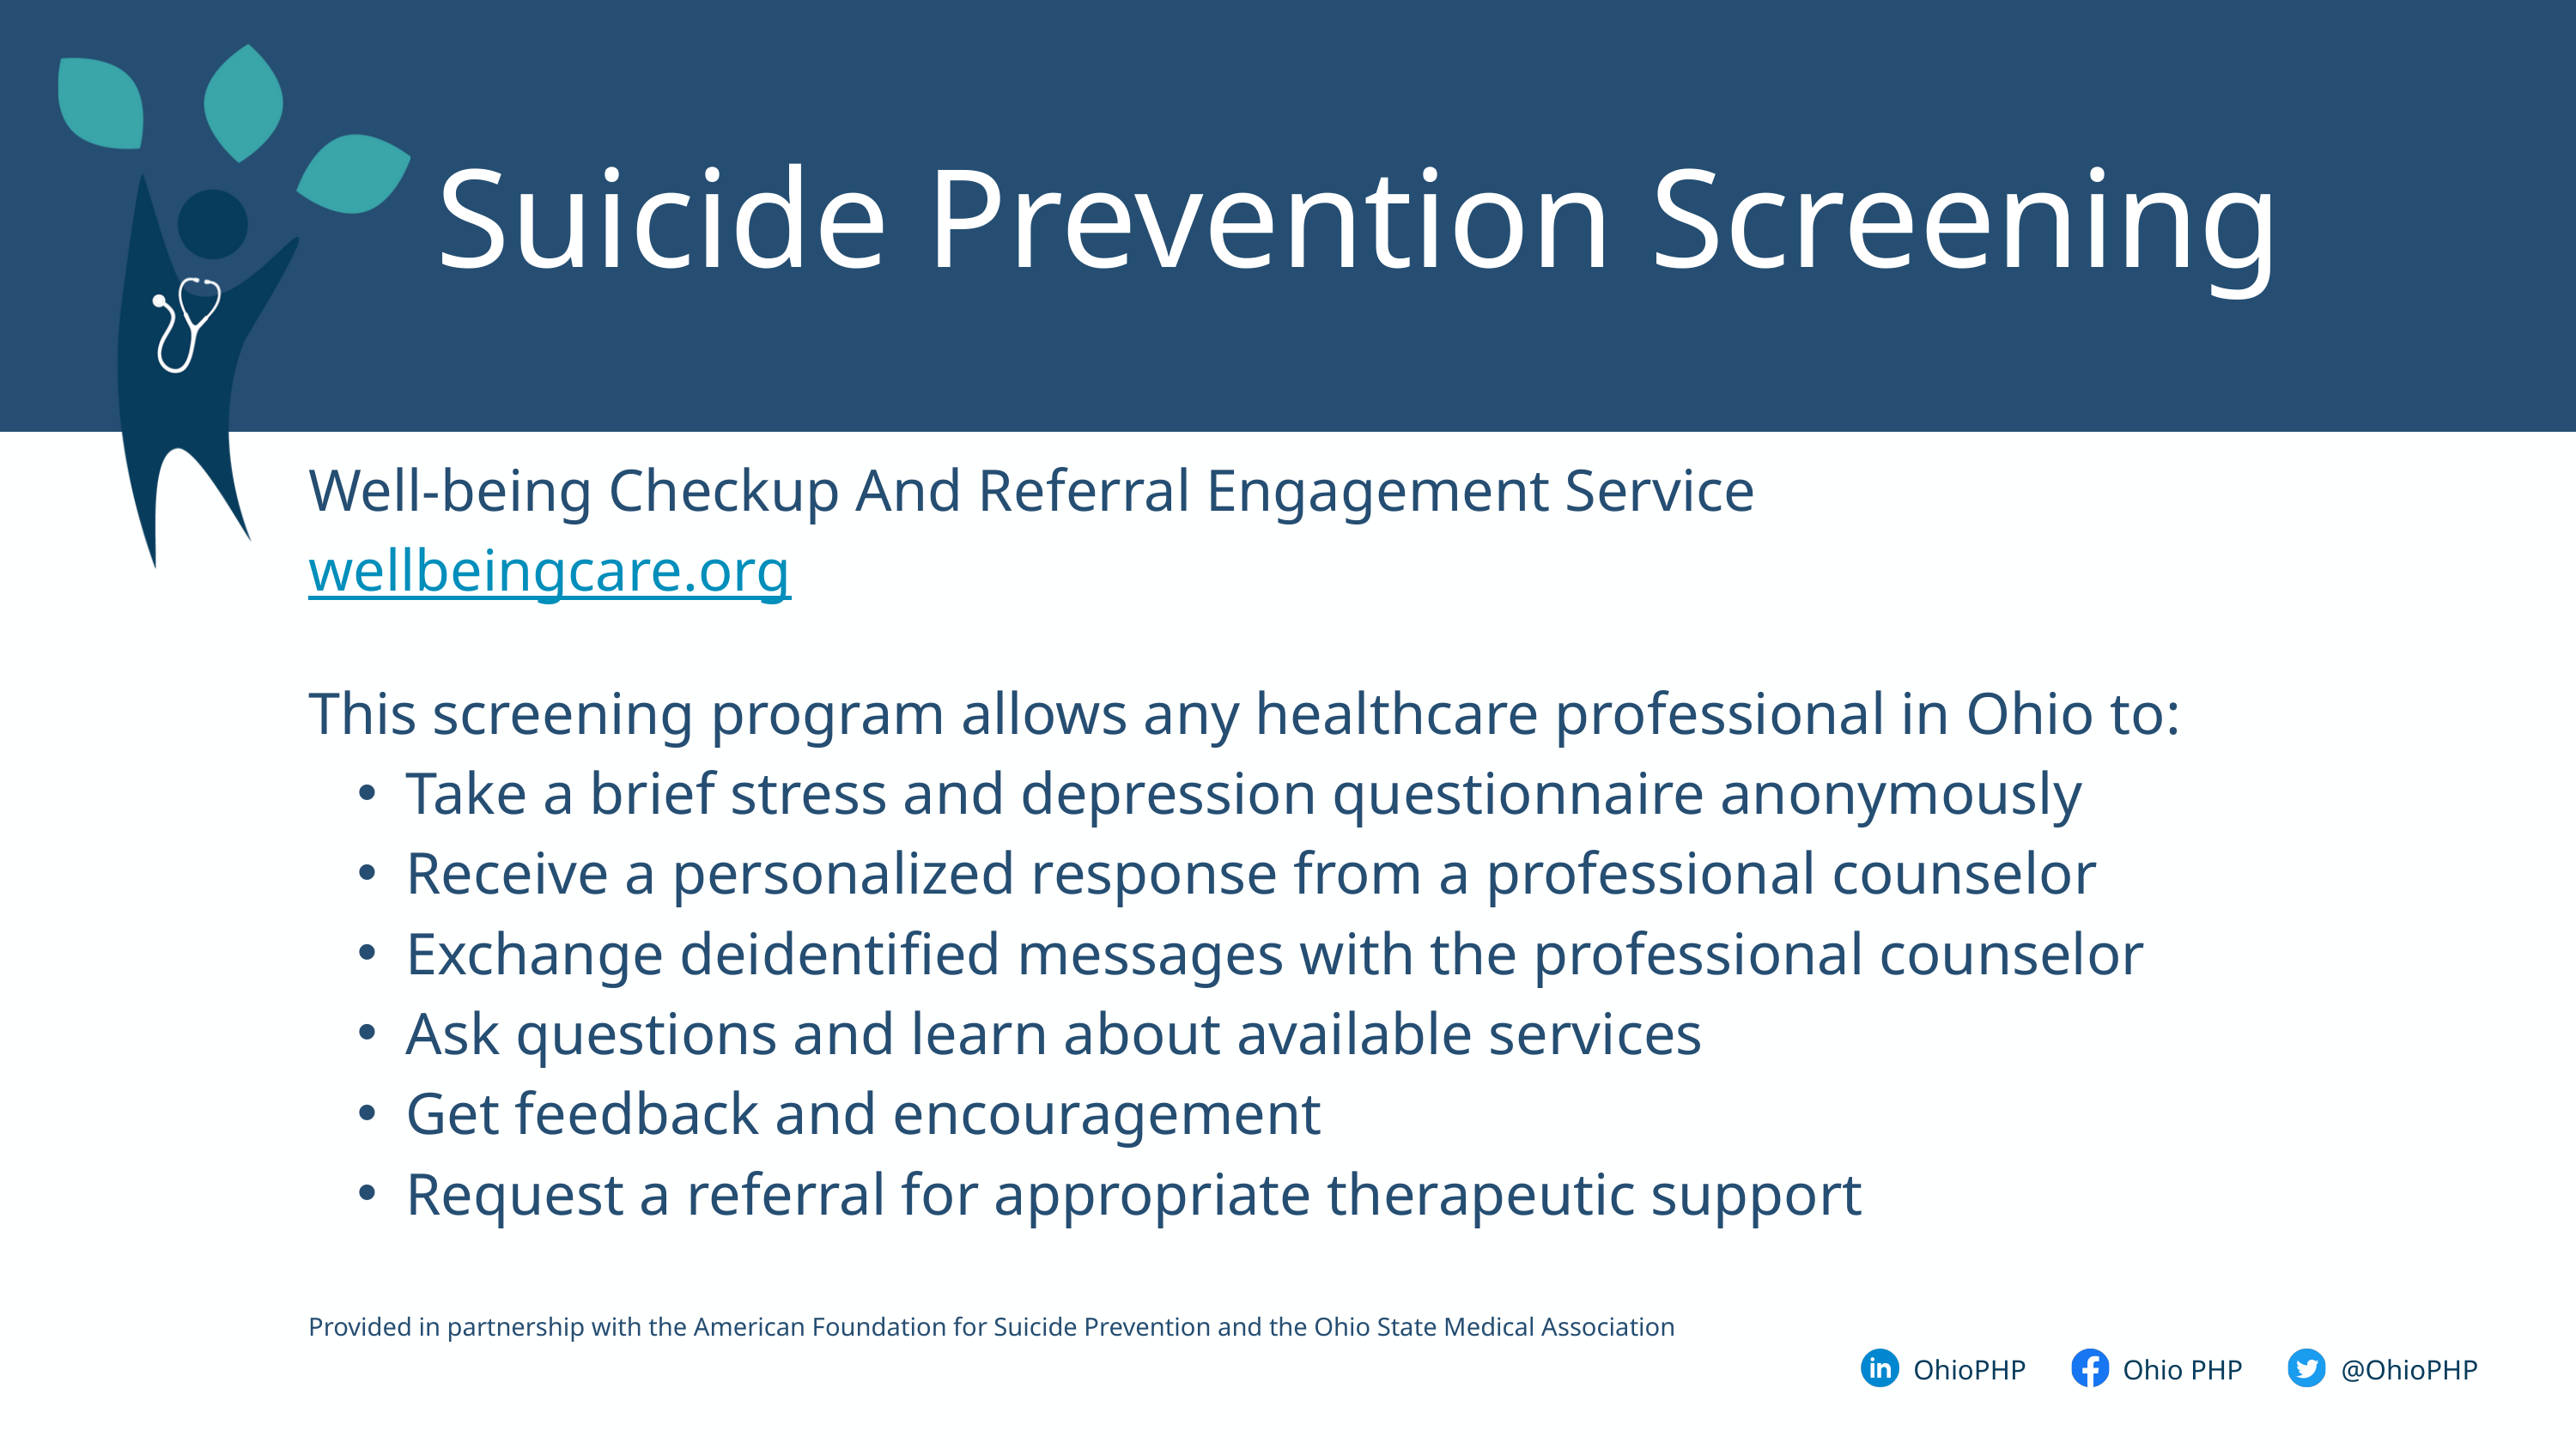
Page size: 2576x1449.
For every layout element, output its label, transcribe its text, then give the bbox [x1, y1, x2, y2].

text_box Suicide Prevention Screening [435, 145, 2487, 295]
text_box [1859, 1349, 2487, 1387]
text_box Well-being Checkup And Referral Engagement Service wellbeingcare.org This screening program allows any healthcare professional in Ohio to: Take a brief stress and depression questionnaire anonymously Receive a personalized response from a professional counselor Exchange deidentified messages with the professional counselor Ask questions and learn about available services Get feedback and encouragement Request a referral for appropriate therapeutic support Provided in partnership with the American Foundation for Suicide Prevention and the Ohio State Medical Association [308, 442, 2530, 1342]
text_box [58, 44, 411, 569]
text_box [0, 0, 2576, 432]
